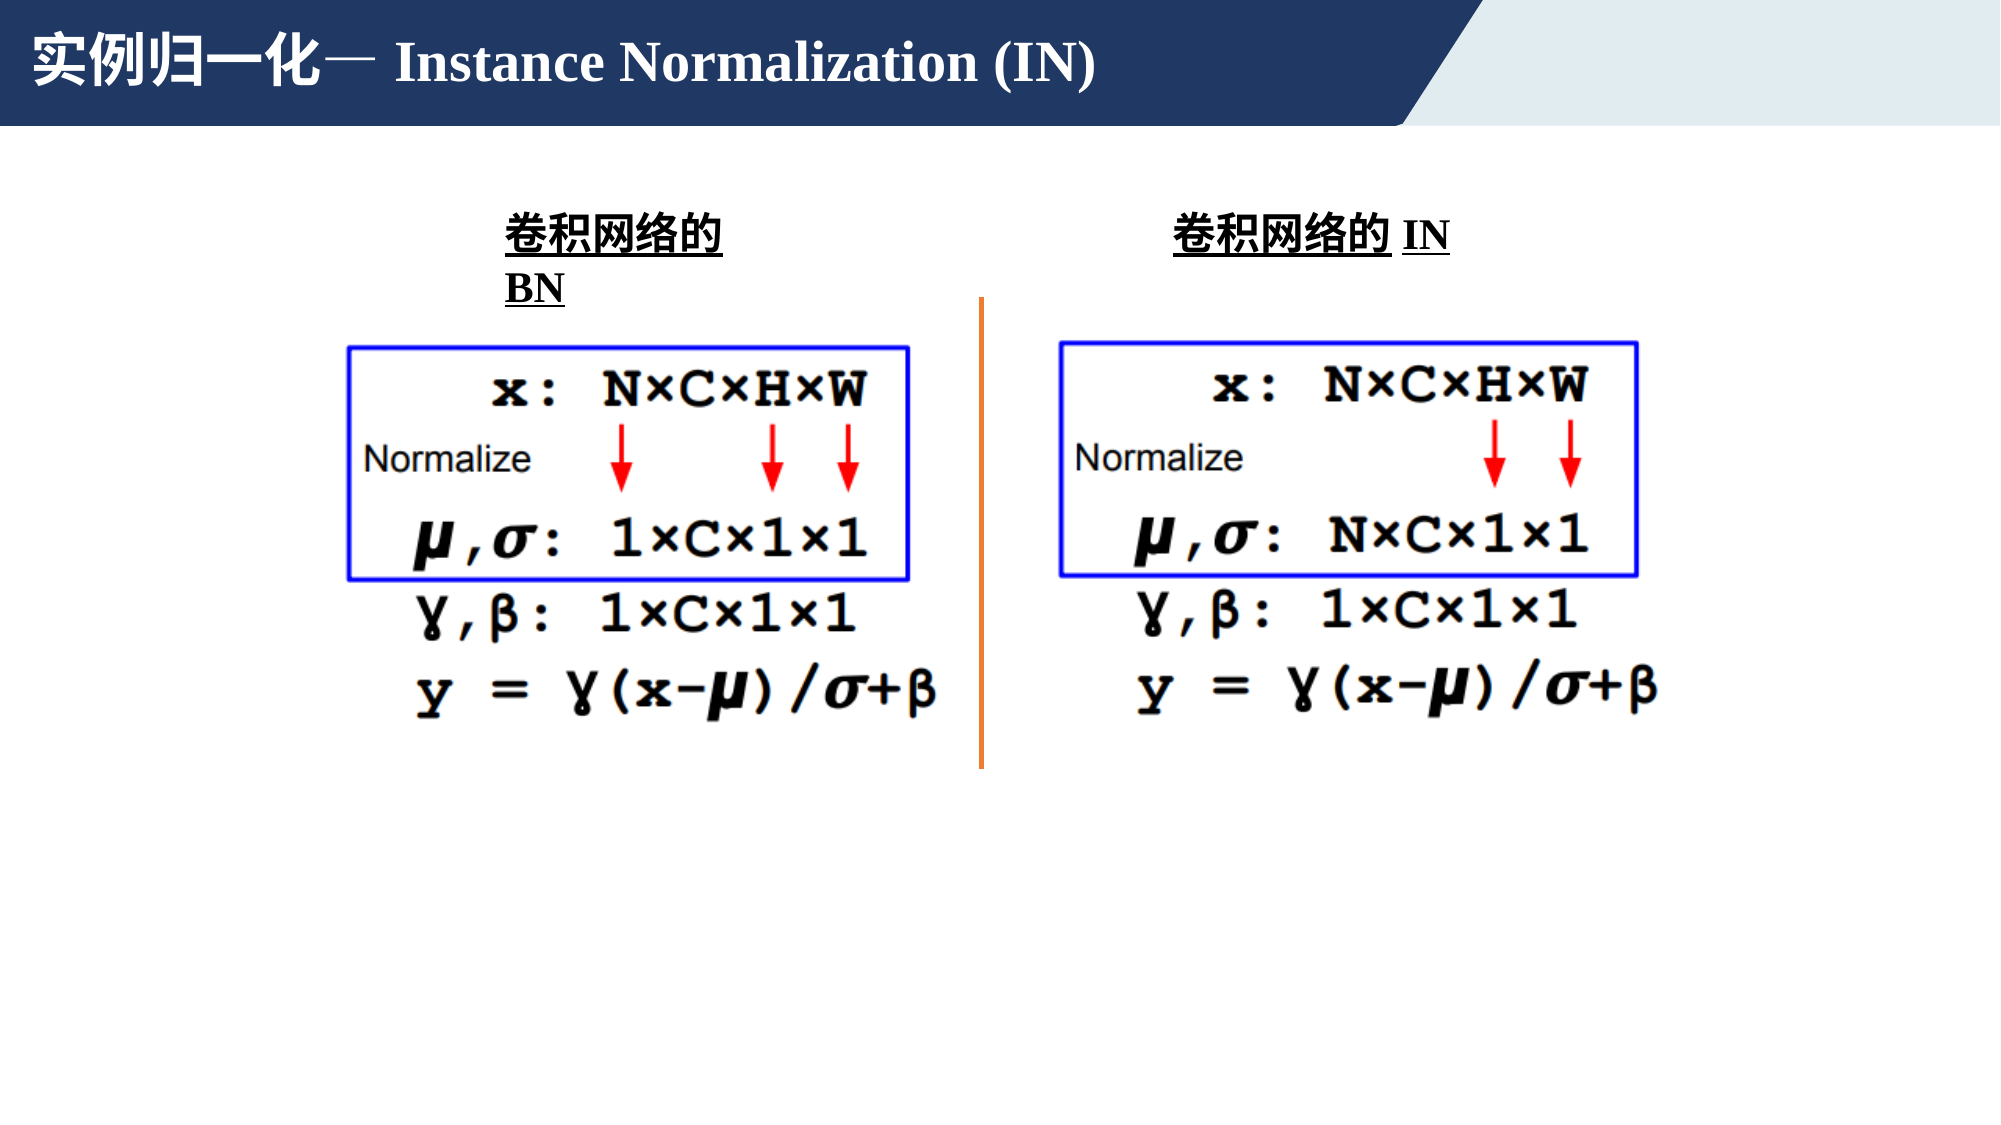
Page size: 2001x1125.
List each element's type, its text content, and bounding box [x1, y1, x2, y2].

title 实例归一化—Instance Normalization (IN) [15, 0, 1741, 172]
text_box 卷积网络的IN [1158, 198, 1471, 267]
picture [335, 317, 951, 728]
text_box 卷积网络的BN [489, 198, 803, 317]
picture [1024, 325, 1711, 731]
